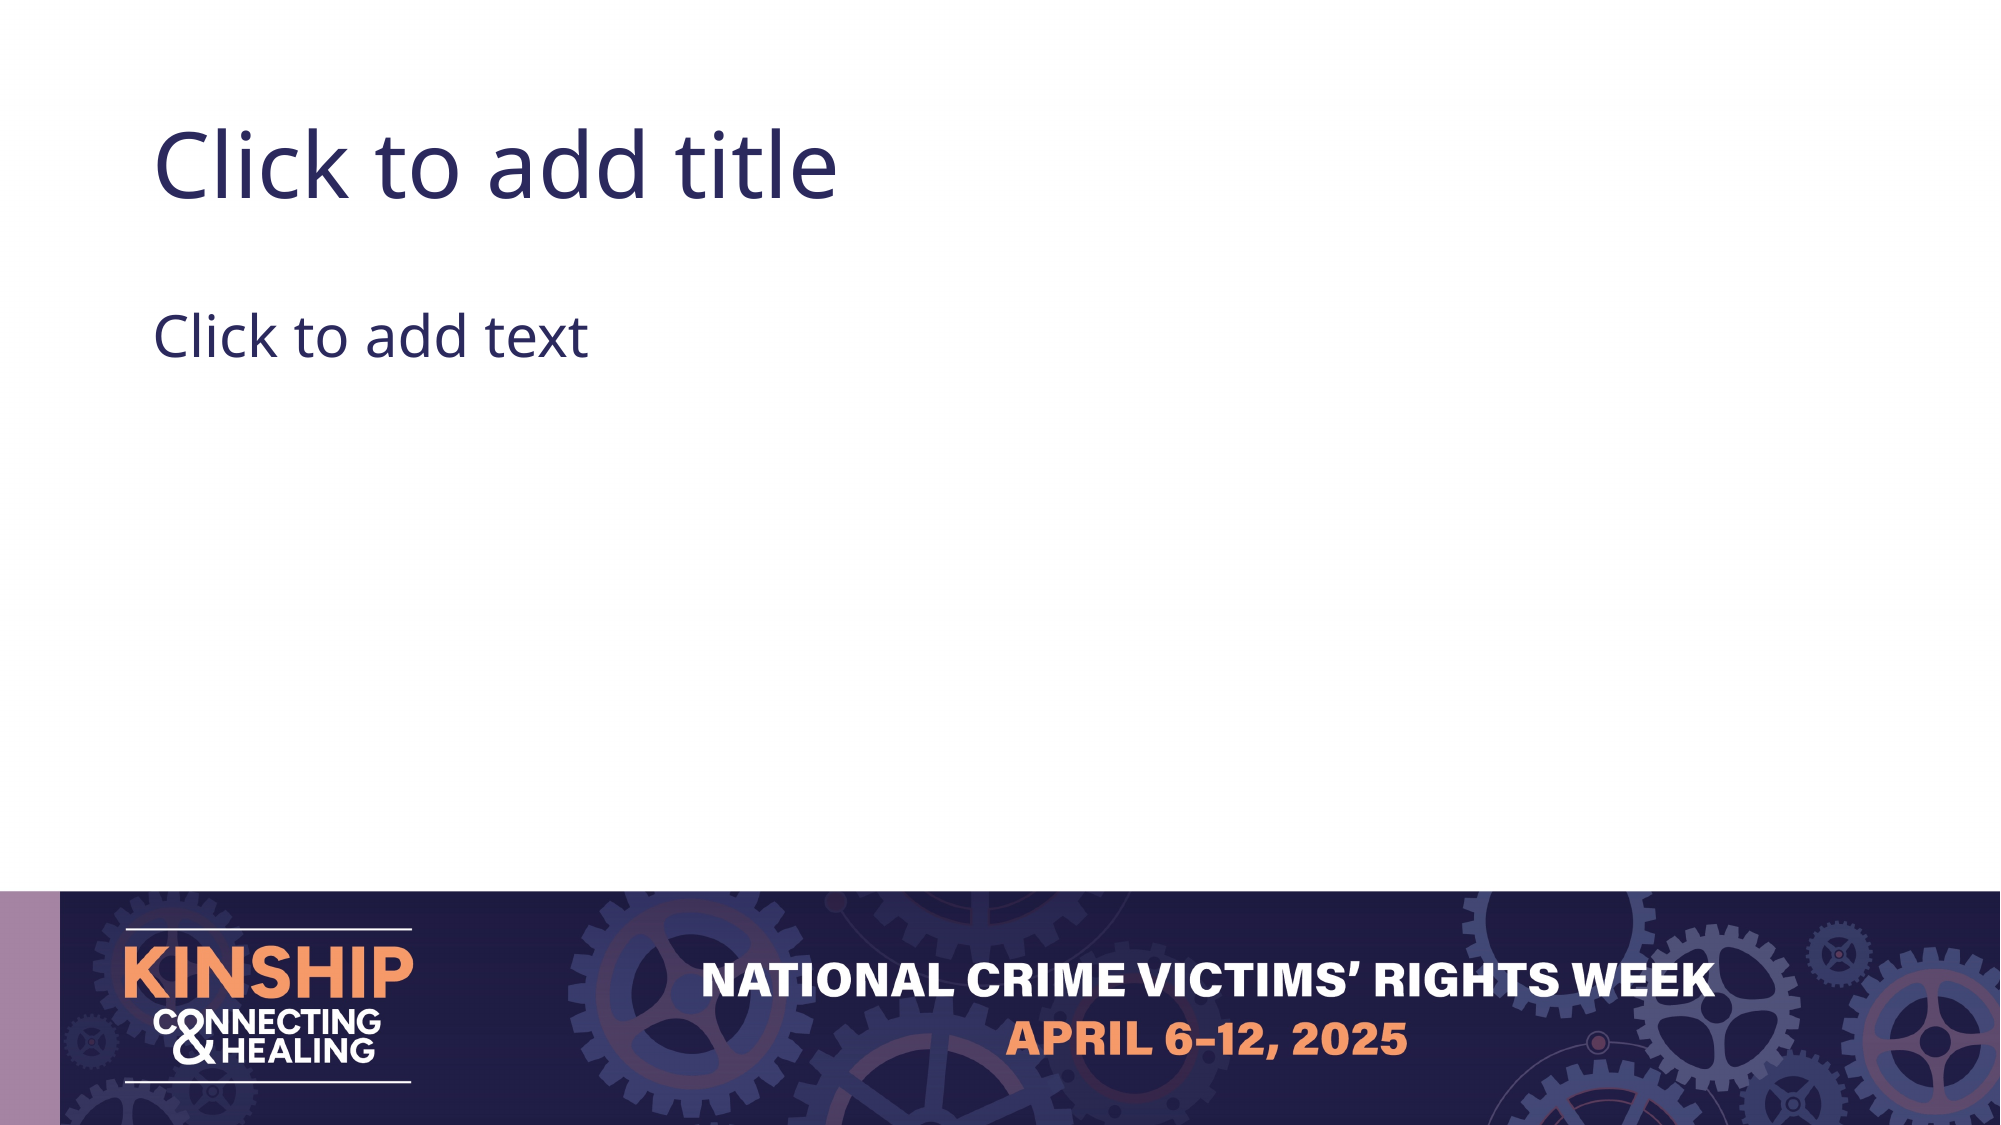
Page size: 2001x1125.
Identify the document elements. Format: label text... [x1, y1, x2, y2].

title Click to add title [137, 59, 1863, 278]
picture [0, 0, 2000, 1125]
list Click to add text [137, 299, 1863, 874]
